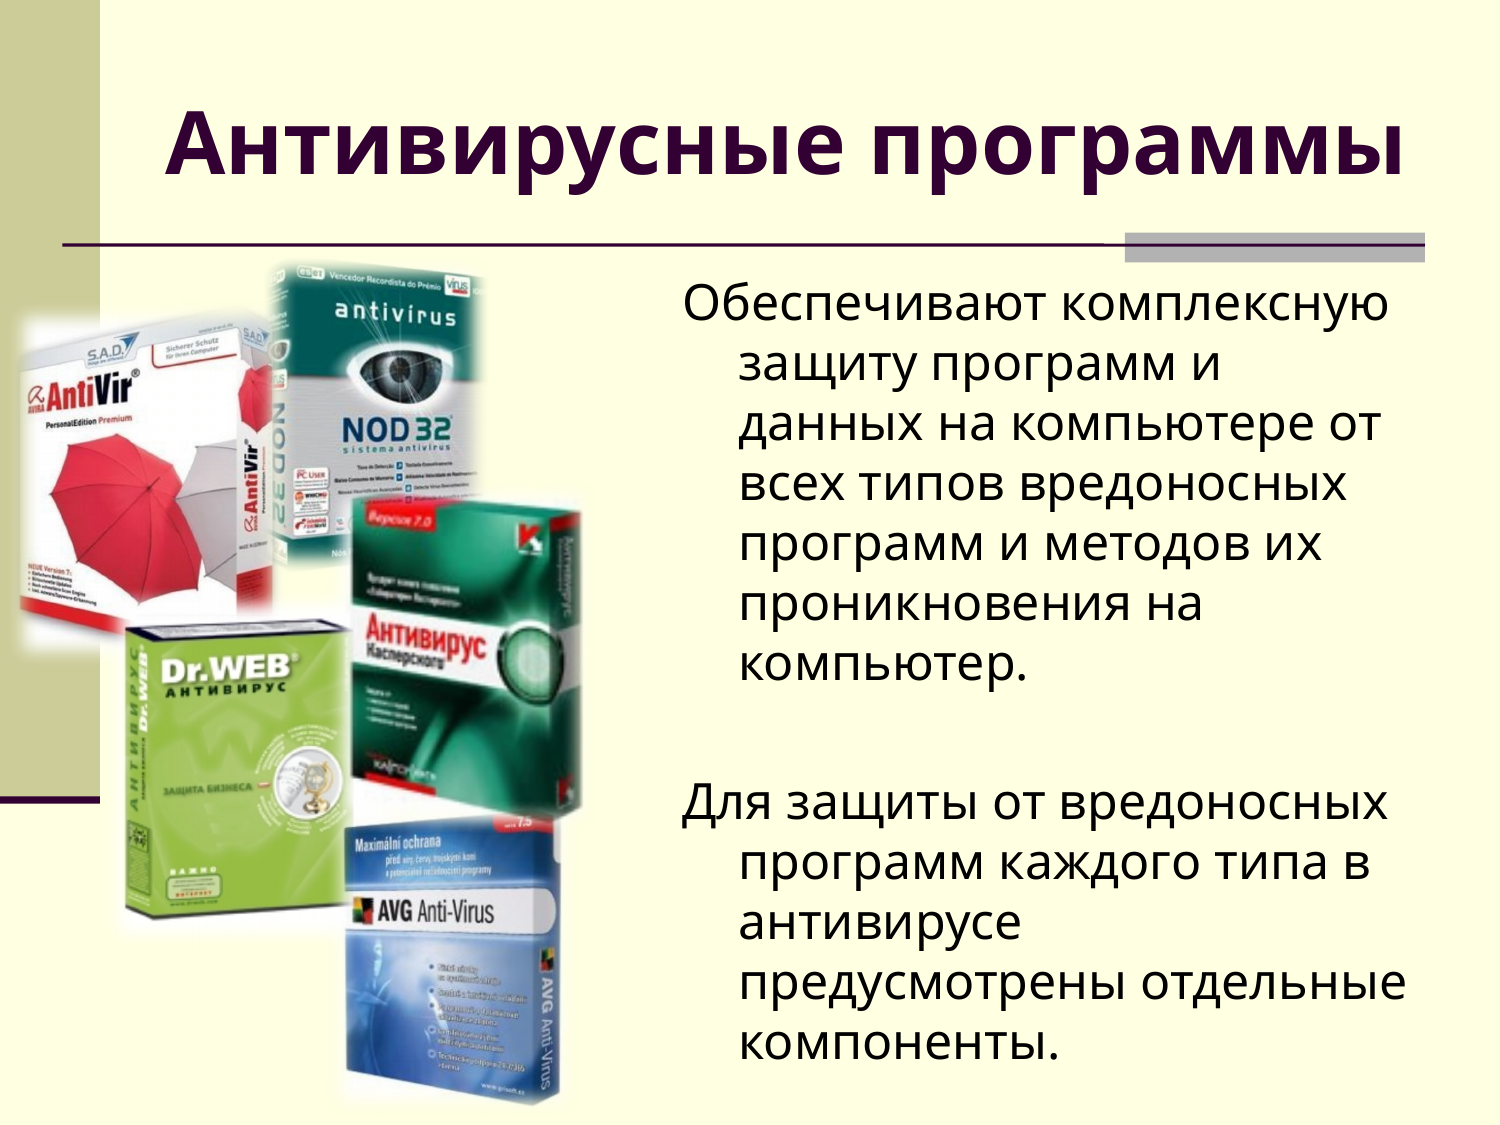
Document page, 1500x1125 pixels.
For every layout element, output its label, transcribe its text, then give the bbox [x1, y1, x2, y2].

list Обеспечивают комплексную защиту программ и данных на компьютере от всех типов вредоносных программ и методов их проникновения на компьютер. Для защиты от вредоносных программ каждого типа в антивирусе предусмотрены отдельные компоненты. [667, 262, 1426, 1006]
title Антивирусные программы [149, 45, 1426, 234]
picture [5, 255, 597, 1118]
